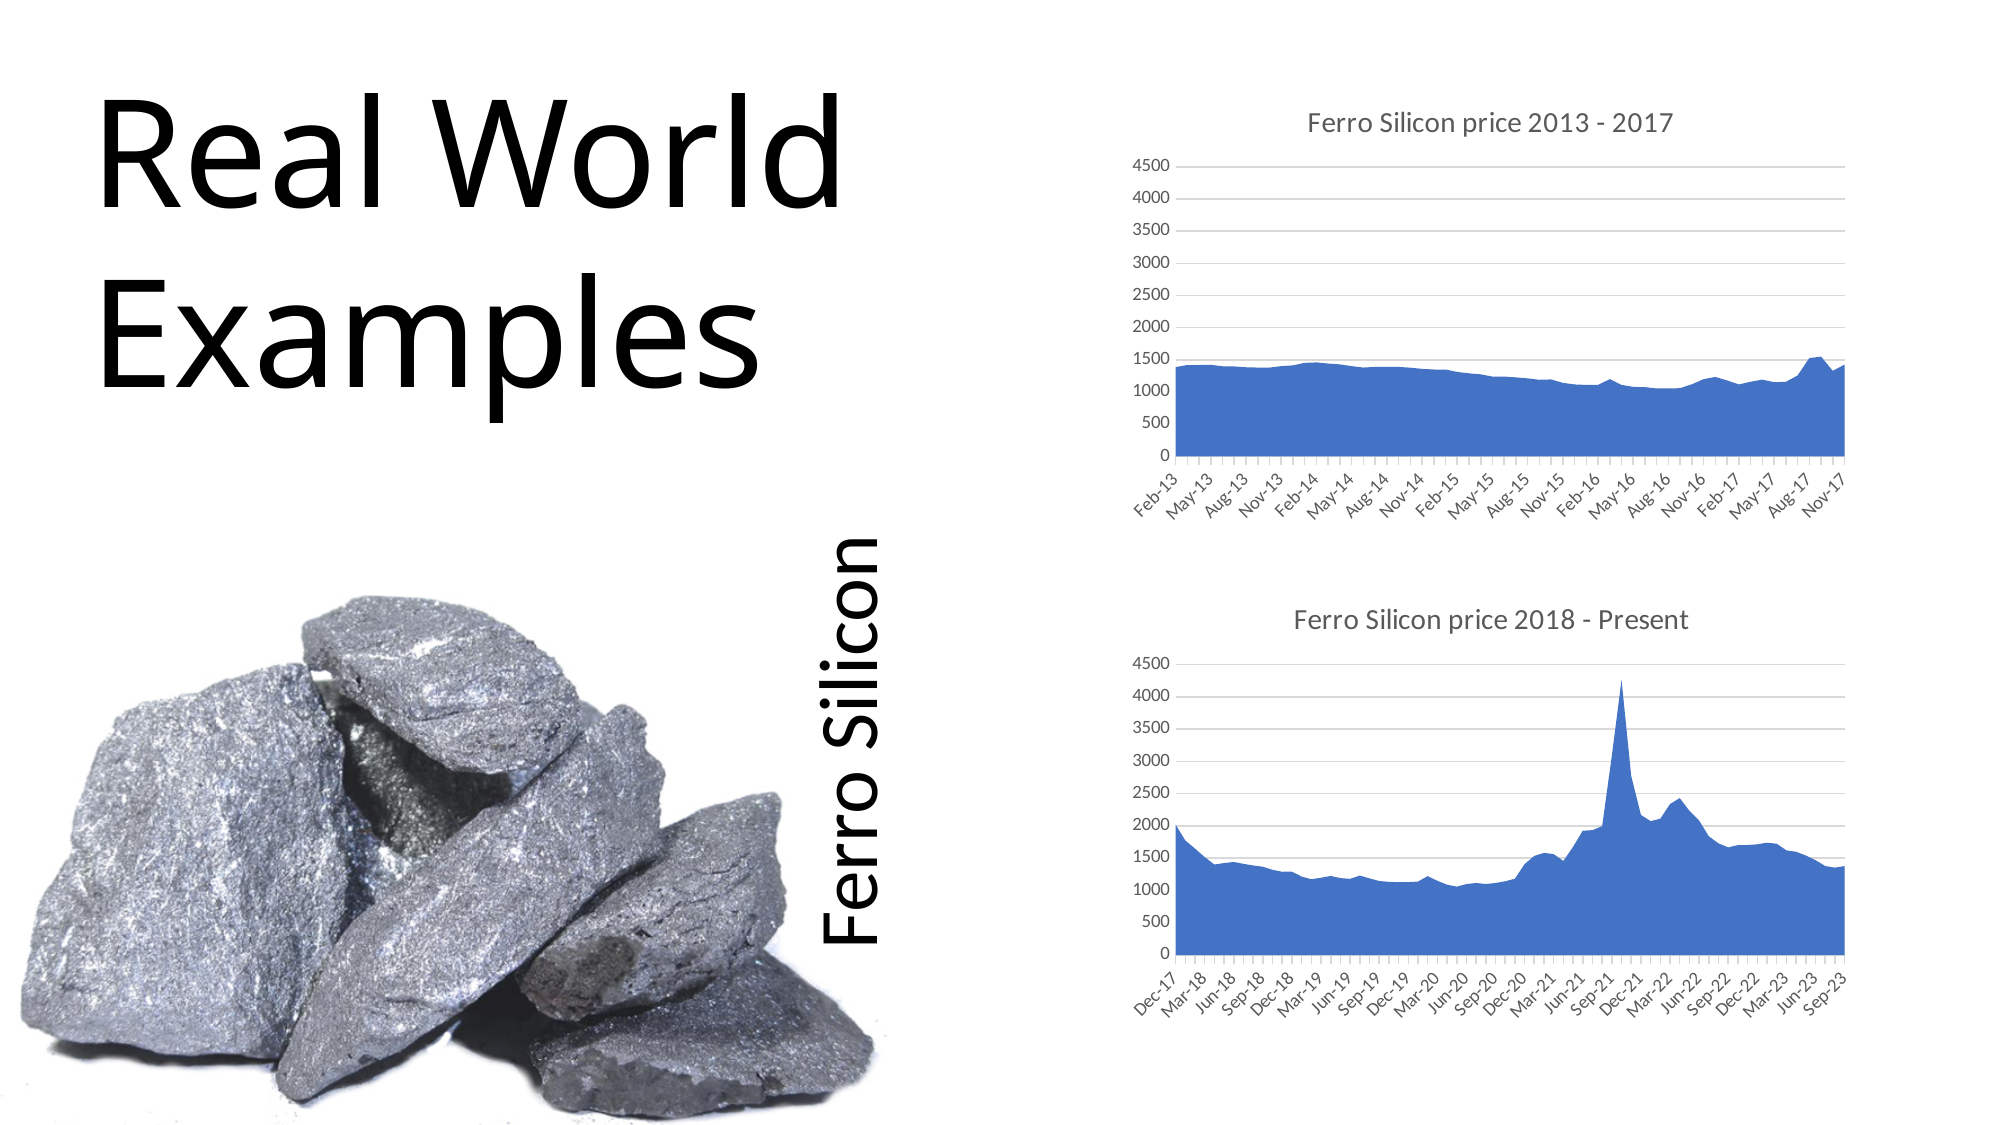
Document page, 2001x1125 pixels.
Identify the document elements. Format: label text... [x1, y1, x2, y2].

text_box Ferro Silicon [786, 428, 902, 550]
picture [0, 550, 1030, 1125]
chart [1116, 581, 1867, 1032]
chart [1116, 84, 1867, 535]
text_box Real World Examples [75, 49, 1093, 425]
